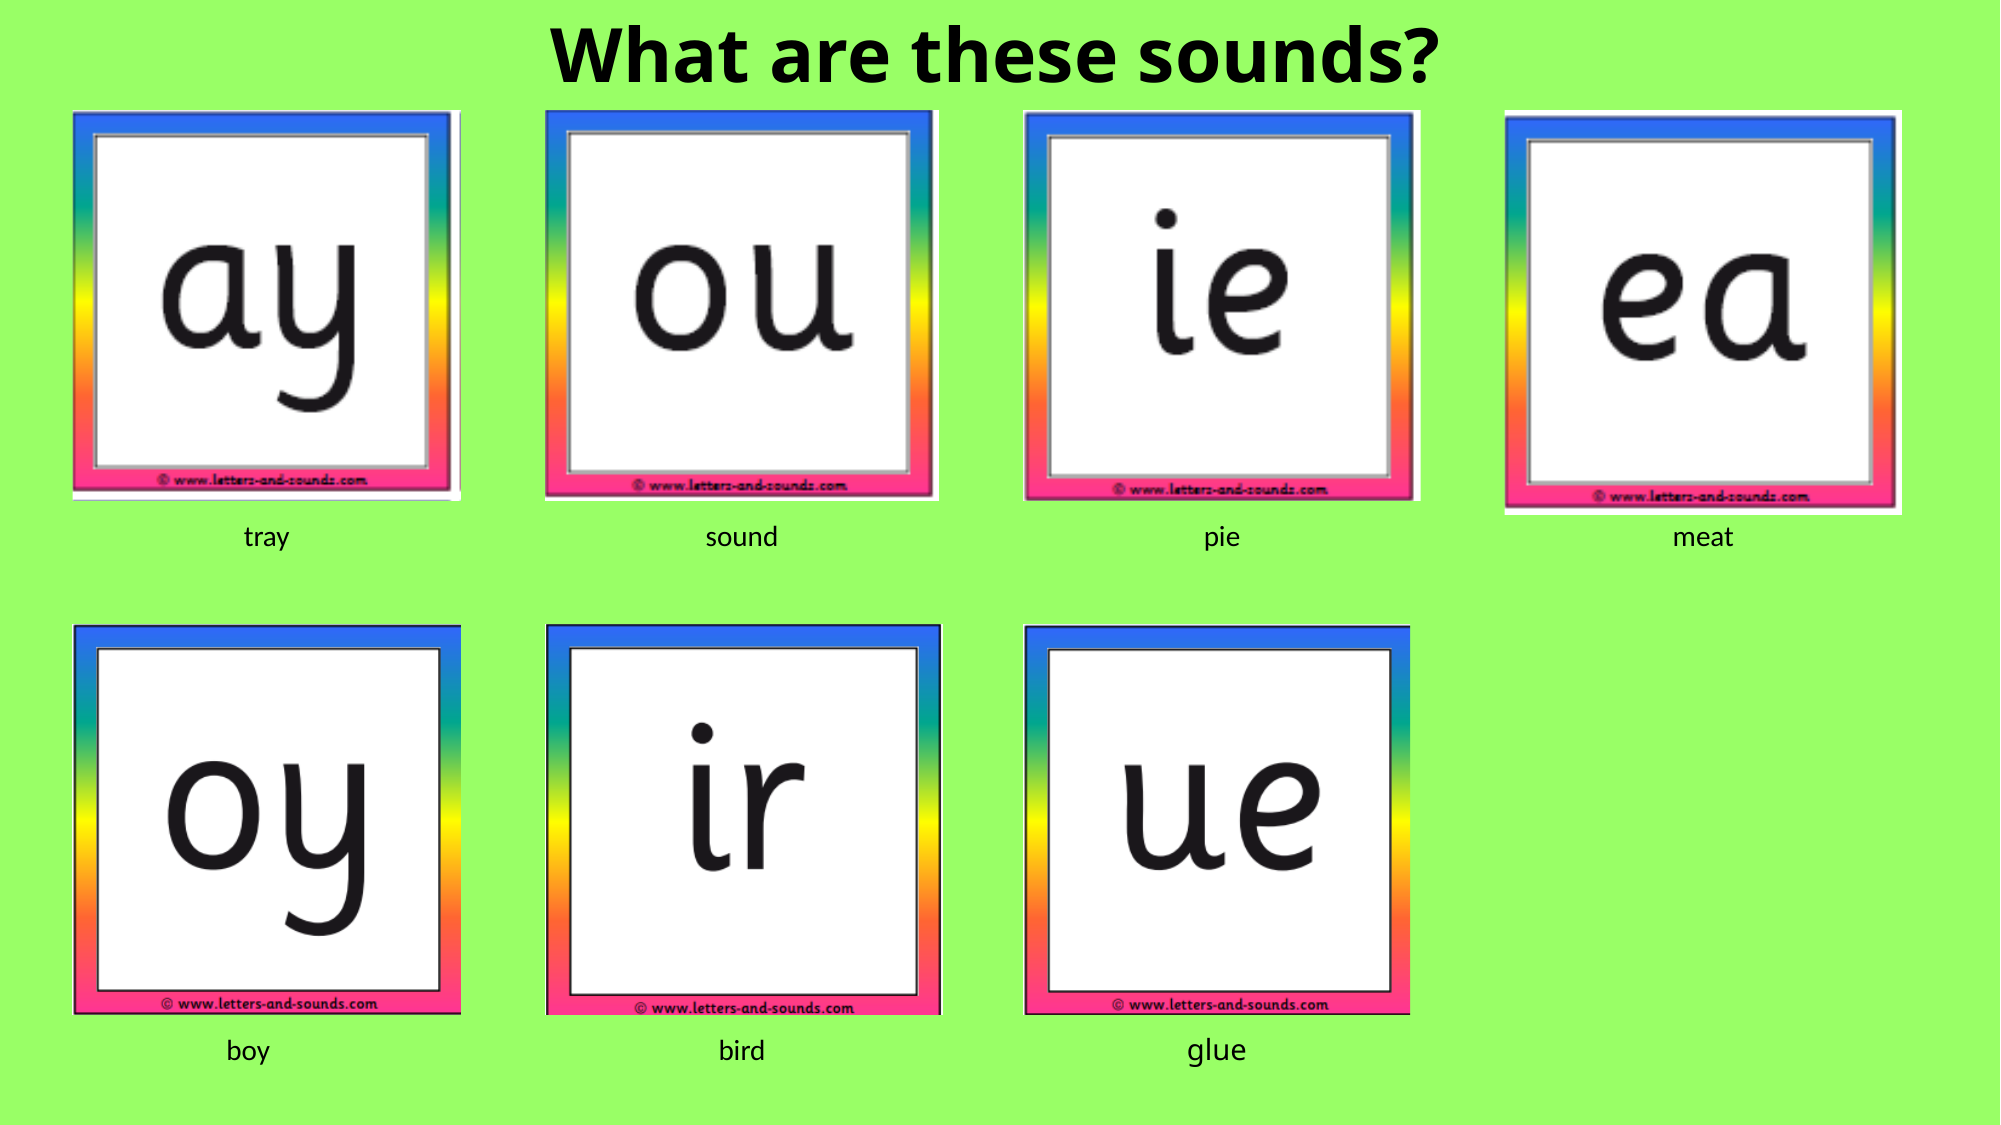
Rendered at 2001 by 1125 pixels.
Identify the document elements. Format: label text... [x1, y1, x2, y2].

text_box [1023, 110, 1421, 563]
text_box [544, 624, 943, 1077]
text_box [544, 110, 939, 563]
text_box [72, 624, 461, 1077]
picture [1023, 624, 1411, 1015]
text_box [72, 110, 461, 563]
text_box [1504, 110, 1903, 563]
text_box What are these sounds? [404, 0, 1587, 105]
text_box glue [1100, 1028, 1333, 1077]
